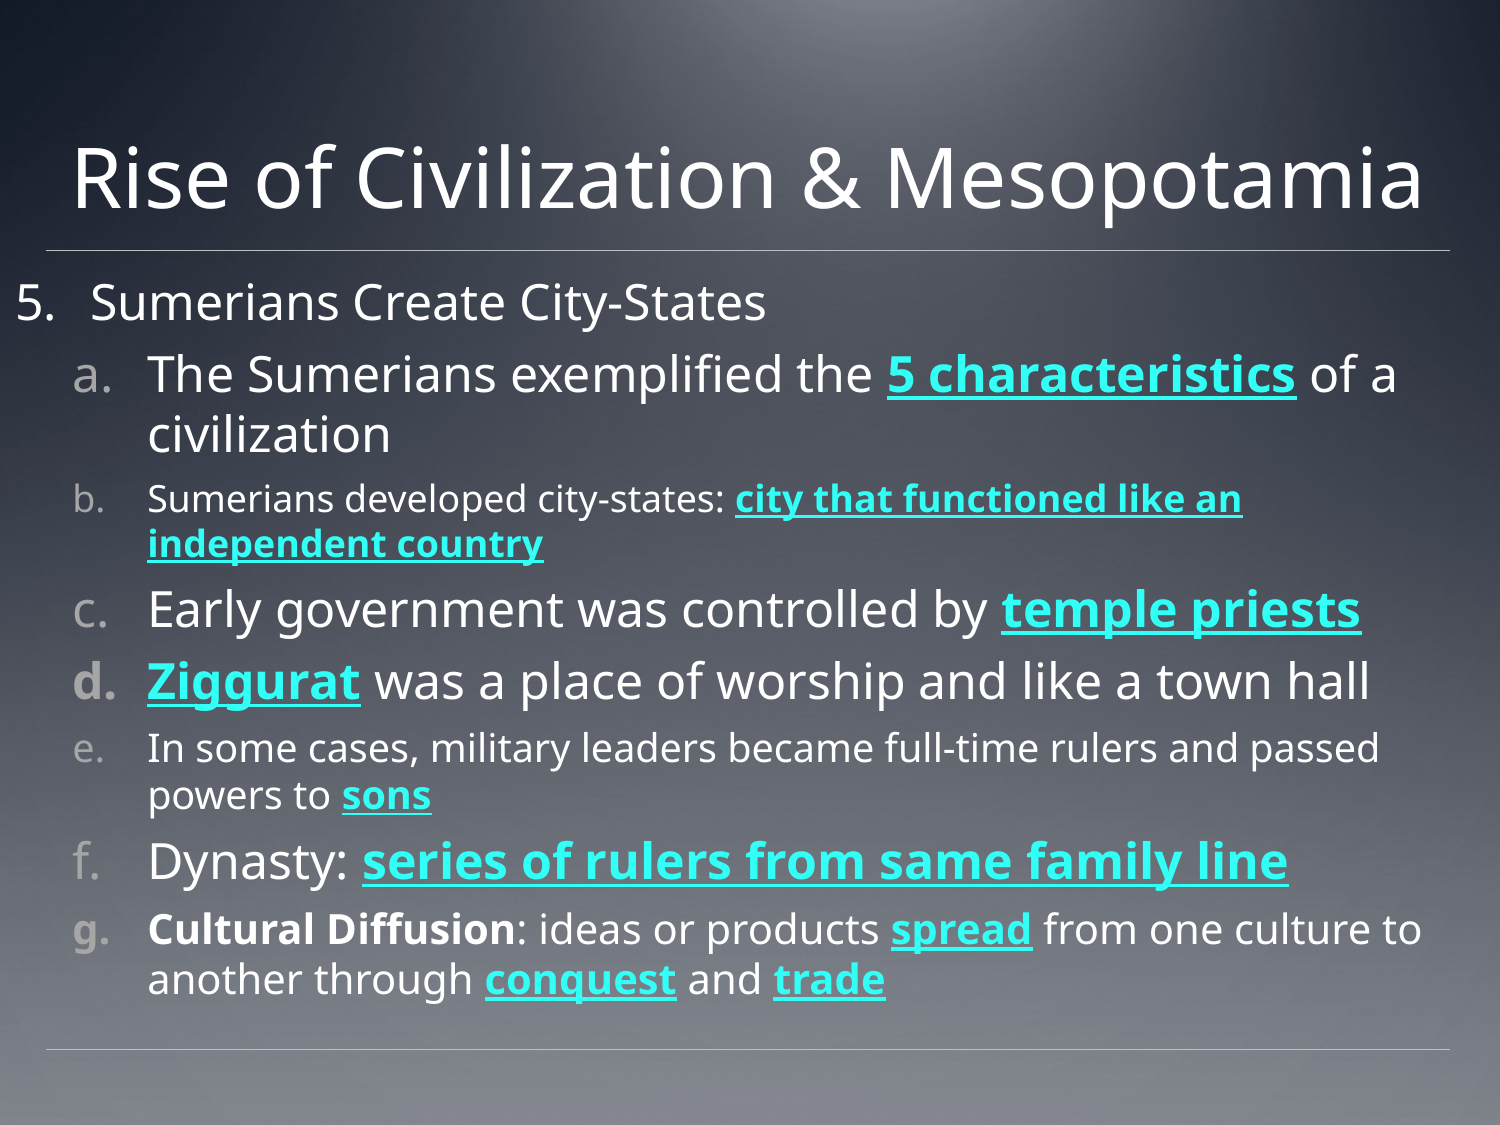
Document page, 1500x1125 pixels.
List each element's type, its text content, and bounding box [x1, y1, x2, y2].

list Sumerians Create City-States The Sumerians exemplified the 5 characteristics of a civilization Sumerians developed city-states: city that functioned like an independent country Early government was controlled by temple priests Ziggurat was a place of worship and like a town hall In some cases, military leaders became full-time rulers and passed powers to sons Dynasty: series of rulers from same family line Cultural Diffusion: ideas or products spread from one culture to another through conquest and trade [0, 262, 1500, 1024]
title Rise of Civilization & Mesopotamia [50, 17, 1447, 233]
text_box [49, 307, 1500, 1069]
text_box [24, 286, 1500, 1047]
